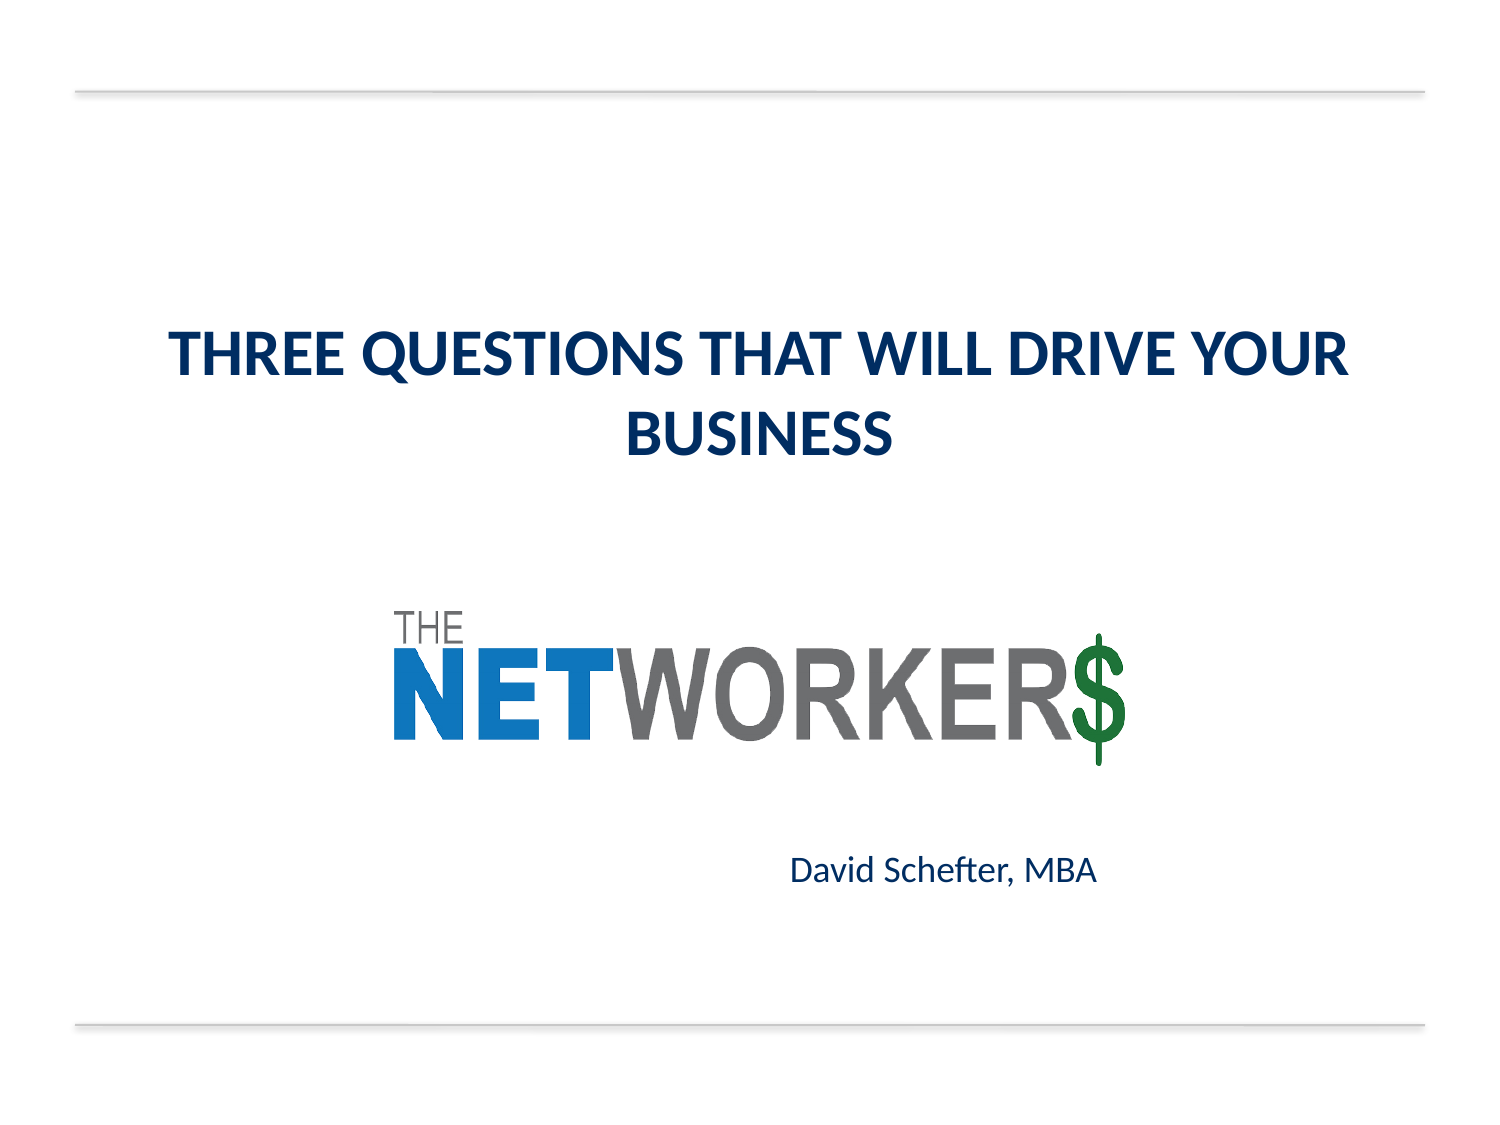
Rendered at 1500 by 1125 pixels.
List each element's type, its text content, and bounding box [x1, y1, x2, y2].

picture [394, 610, 1126, 767]
text_box David Schefter, MBA [775, 837, 1224, 898]
text_box Three Questions that will drive your business [88, 267, 1432, 509]
